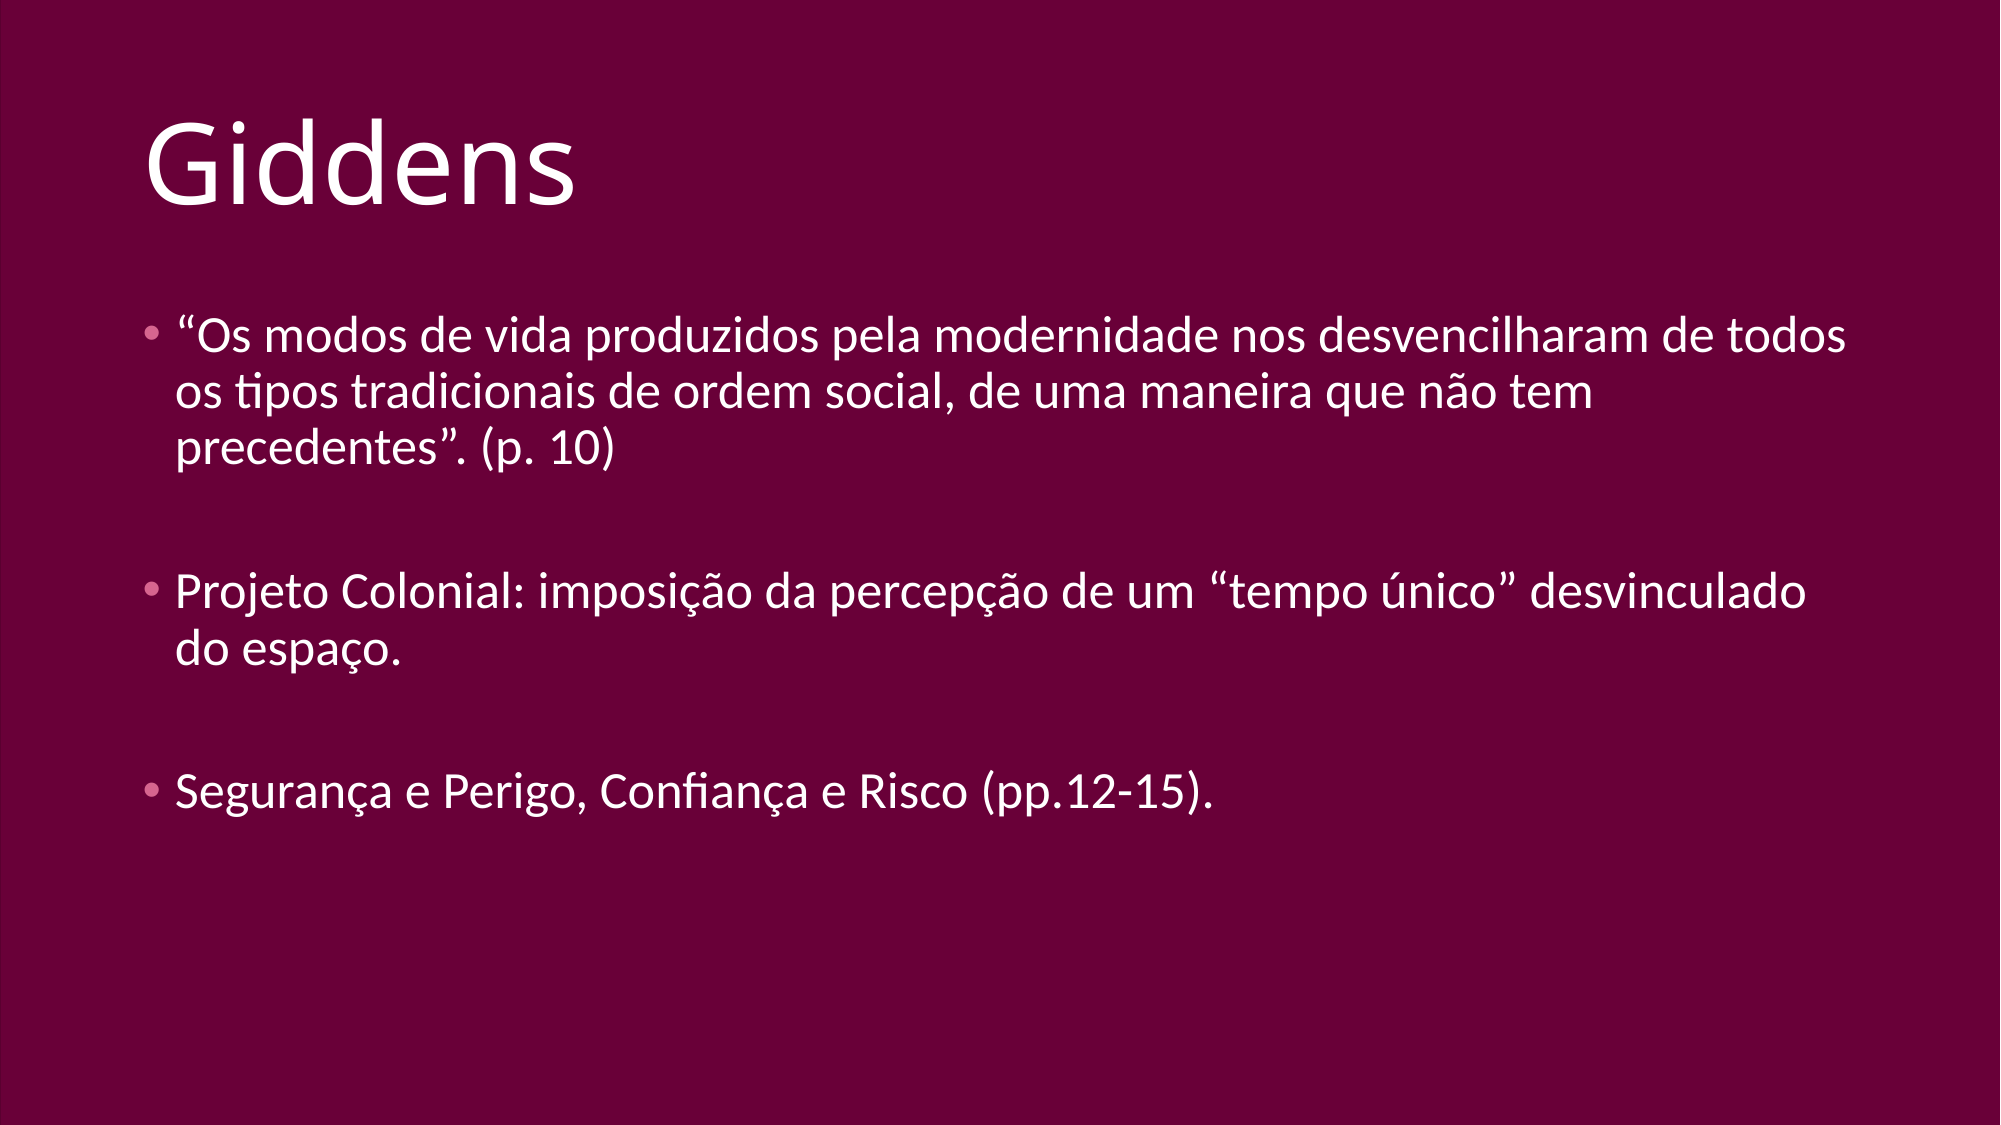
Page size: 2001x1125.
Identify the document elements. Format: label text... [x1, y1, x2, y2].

title Giddens [127, 59, 1873, 278]
list “Os modos de vida produzidos pela modernidade nos desvencilharam de todos os tipos tradicionais de ordem social, de uma maneira que não tem precedentes”. (p. 10) Projeto Colonial: imposição da percepção de um “tempo único” desvinculado do espaço. Segurança e Perigo, Confiança e Risco (pp.12-15). [127, 299, 1873, 1014]
